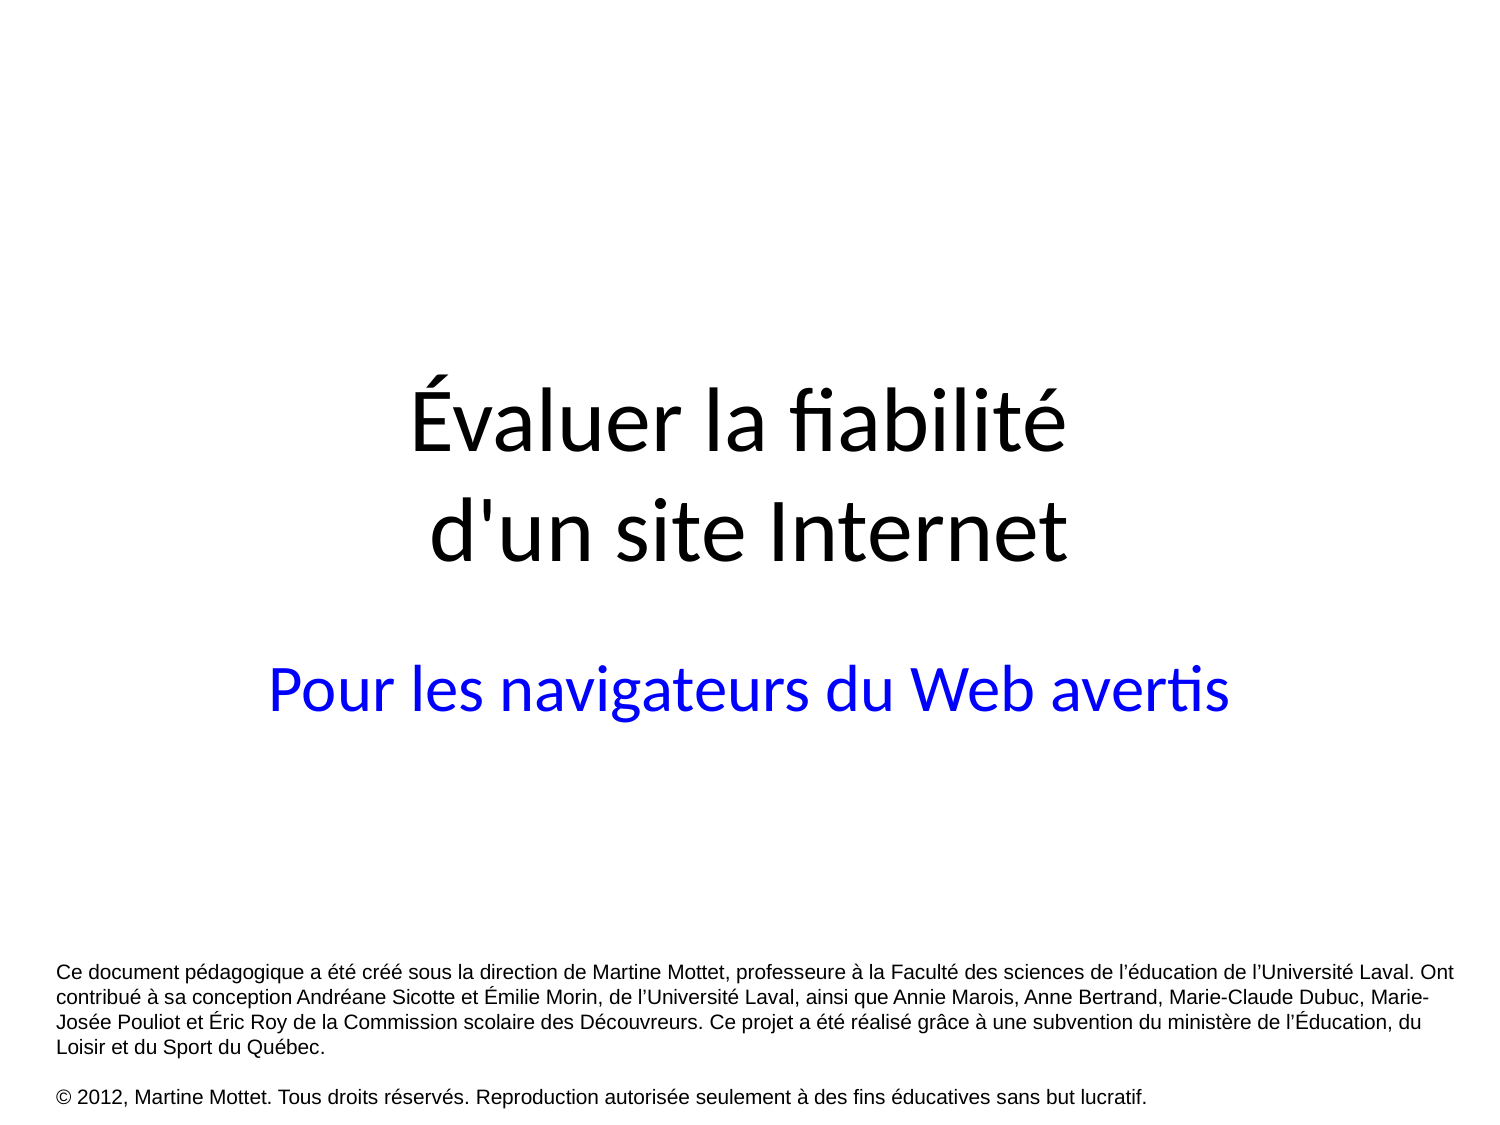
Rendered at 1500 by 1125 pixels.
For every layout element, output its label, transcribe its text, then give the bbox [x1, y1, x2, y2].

subtitle Pour les navigateurs du Web avertis [225, 637, 1275, 925]
title Évaluer la fiabilité d'un site Internet [112, 349, 1388, 591]
text_box Ce document pédagogique a été créé sous la direction de Martine Mottet, professeure à la Faculté des sciences de l’éducation de l’Université Laval. Ont contribué à sa conception Andréane Sicotte et Émilie Morin, de l’Université Laval, ainsi que Annie Marois, Anne Bertrand, Marie-Claude Dubuc, Marie-Josée Pouliot et Éric Roy de la Commission scolaire des Découvreurs. Ce projet a été réalisé grâce à une subvention du ministère de l’Éducation, du Loisir et du Sport du Québec. © 2012, Martine Mottet. Tous droits réservés. Reproduction autorisée seulement à des fins éducatives sans but lucratif. [41, 951, 1471, 1116]
